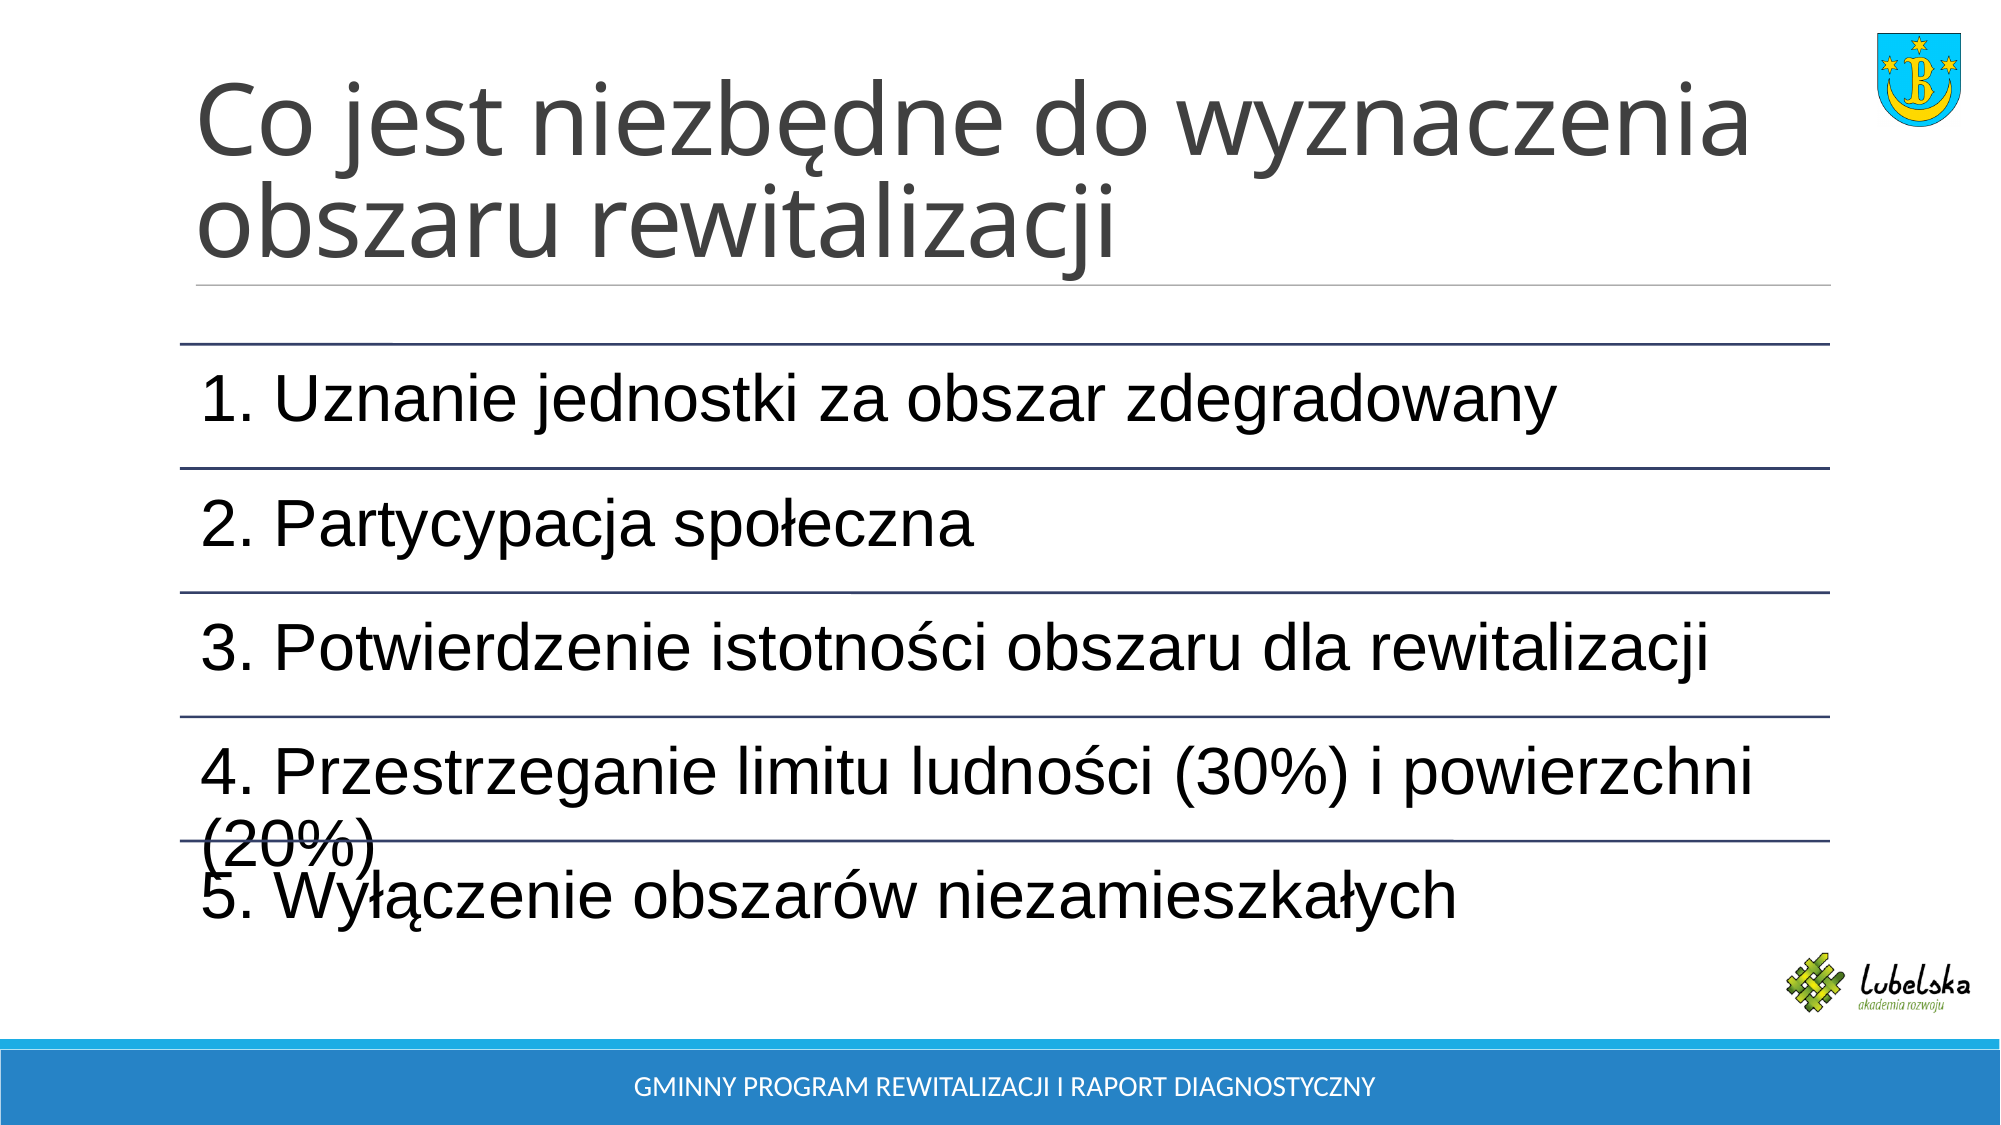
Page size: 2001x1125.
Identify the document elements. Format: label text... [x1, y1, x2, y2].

picture [1885, 59, 1895, 71]
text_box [179, 343, 1831, 966]
picture [1914, 39, 1924, 51]
picture [1929, 96, 1961, 127]
picture [1776, 931, 1980, 1033]
picture [1906, 58, 1932, 104]
title Co jest niezbędne do wyznaczenia obszaru rewitalizacji [180, 47, 1830, 285]
picture [1888, 86, 1951, 120]
picture [1944, 60, 1954, 70]
picture [1877, 93, 1910, 127]
